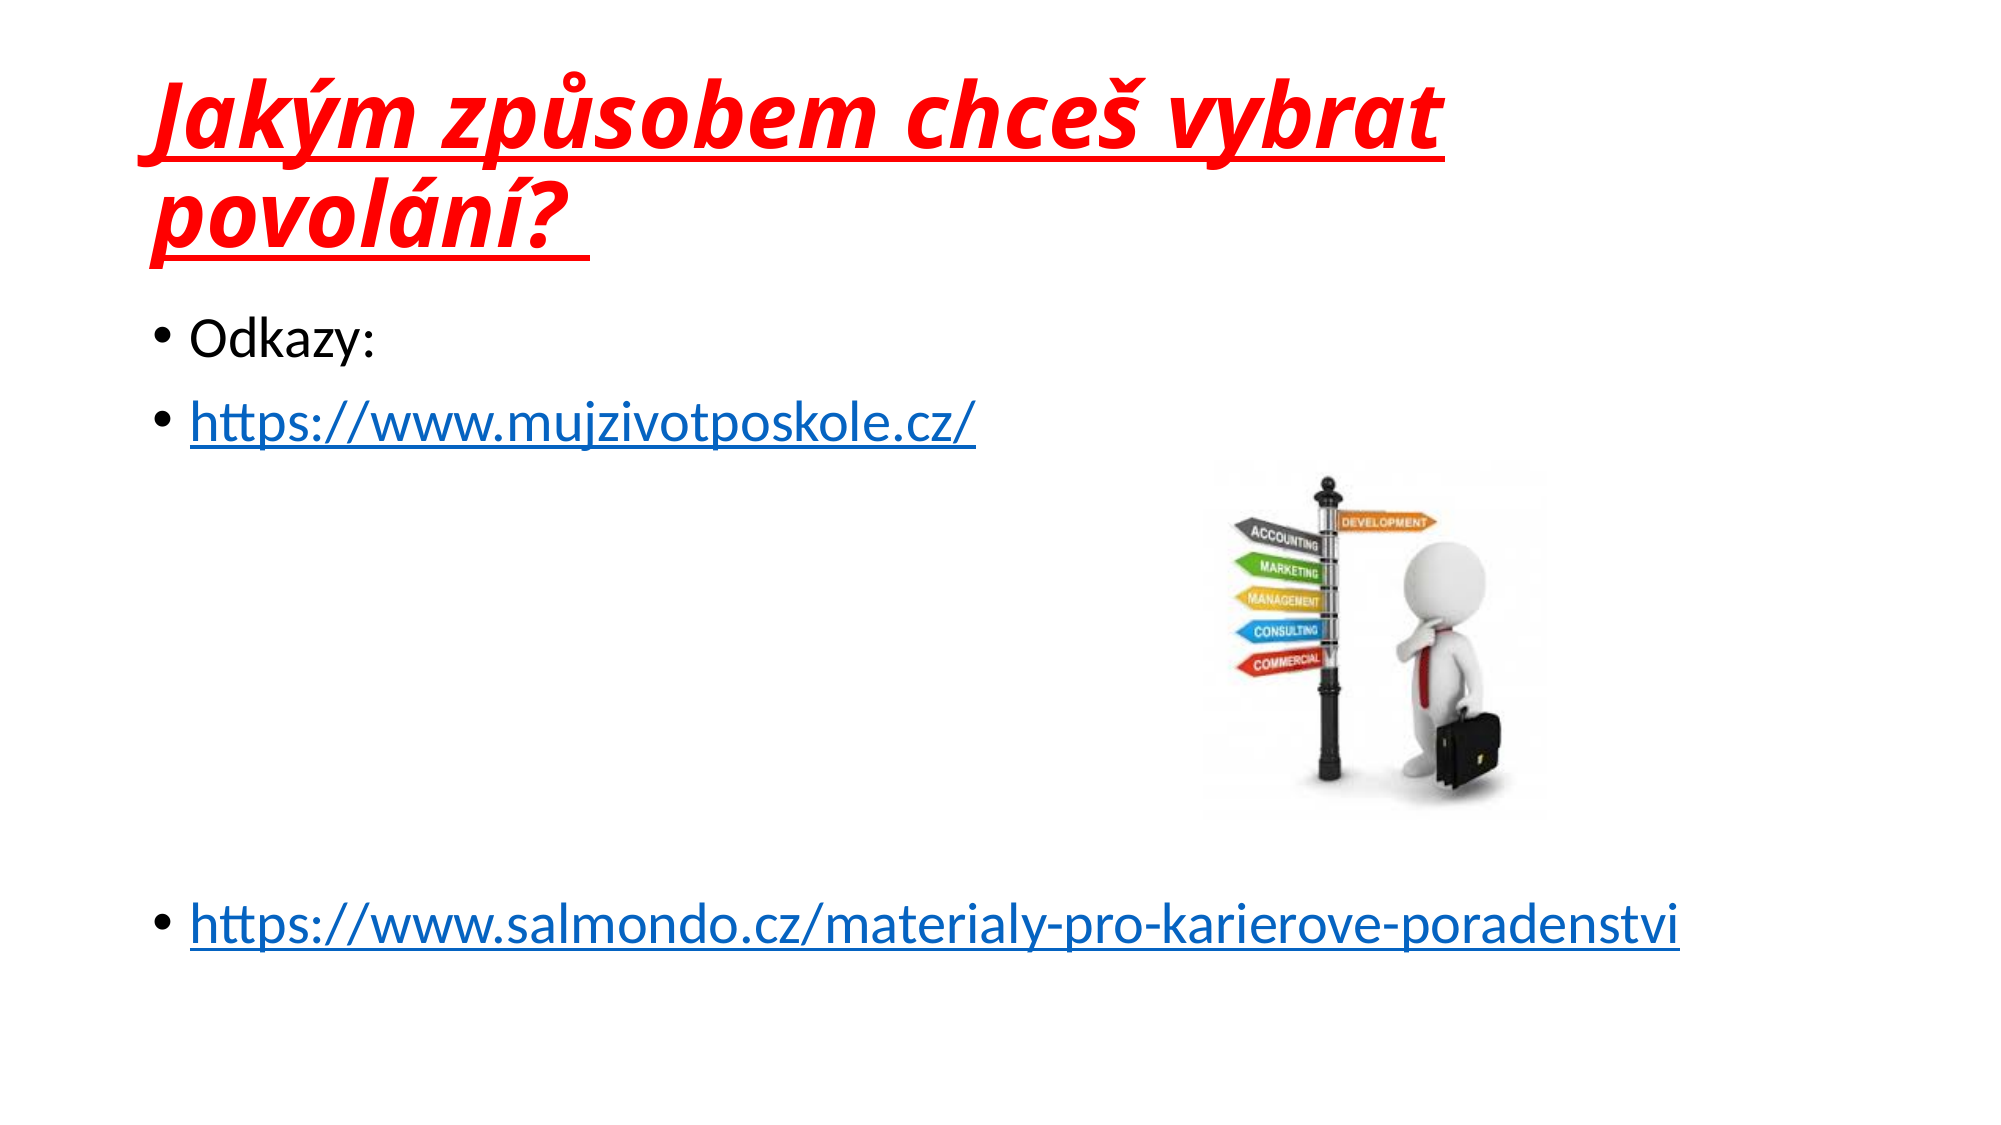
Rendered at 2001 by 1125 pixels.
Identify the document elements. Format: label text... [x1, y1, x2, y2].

list Odkazy: https://www.mujzivotposkole.cz/ https://www.salmondo.cz/materialy-pro-karierove-poradenstvi [137, 299, 1863, 1014]
title Jakým způsobem chceš vybrat povolání? [137, 59, 1863, 278]
picture [1203, 460, 1547, 821]
